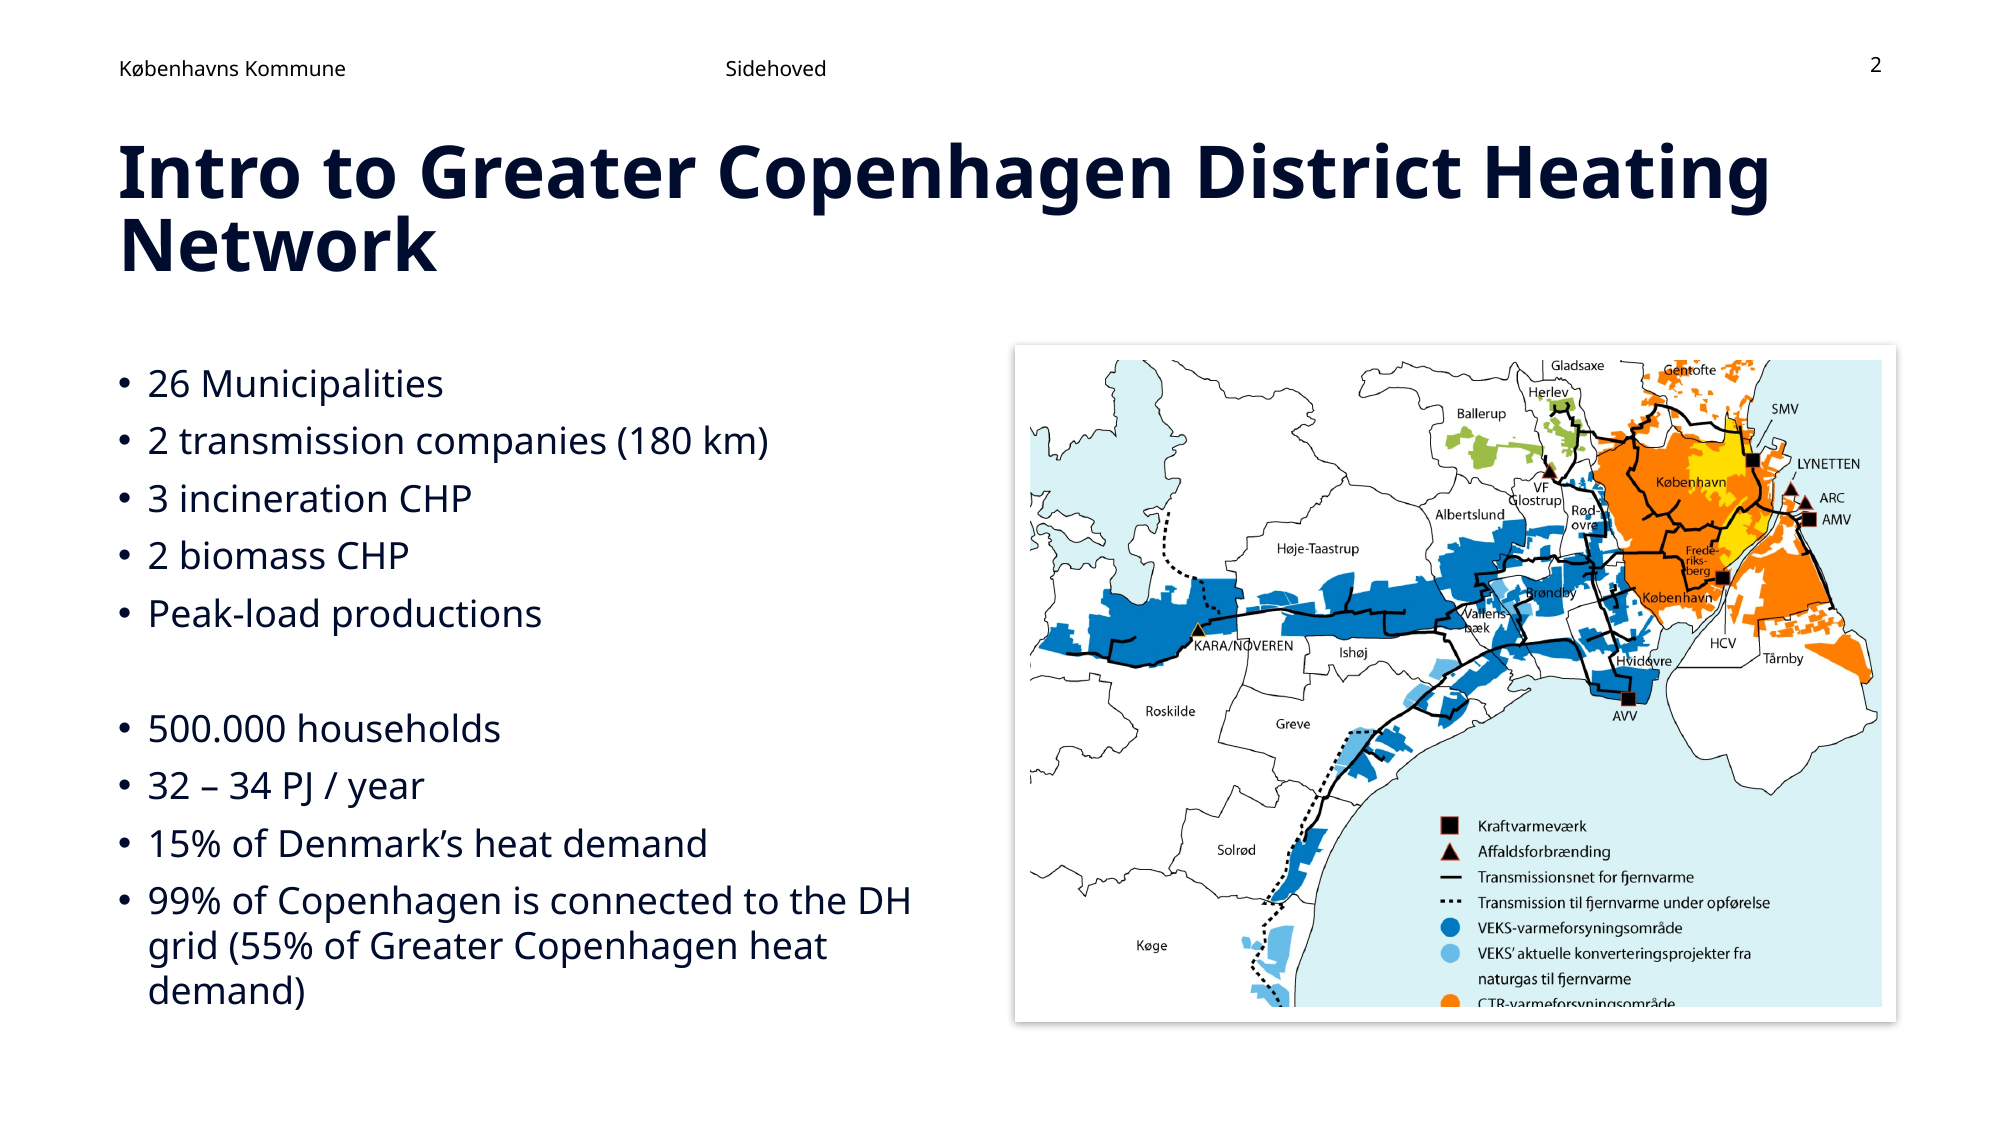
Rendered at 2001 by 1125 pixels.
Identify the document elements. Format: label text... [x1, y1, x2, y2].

title Intro to Greater Copenhagen District Heating Network [118, 146, 1918, 287]
slide_number 2 [1817, 50, 1882, 81]
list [1029, 359, 1882, 1008]
list 26 Municipalities 2 transmission companies (180 km) 3 incineration CHP 2 biomass CHP Peak-load productions 500.000 households 32 – 34 PJ / year 15% of Denmark’s heat demand 99% of Copenhagen is connected to the DH grid (55% of Greater Copenhagen heat demand) [118, 359, 971, 1007]
footer Sidehoved [725, 50, 1398, 81]
